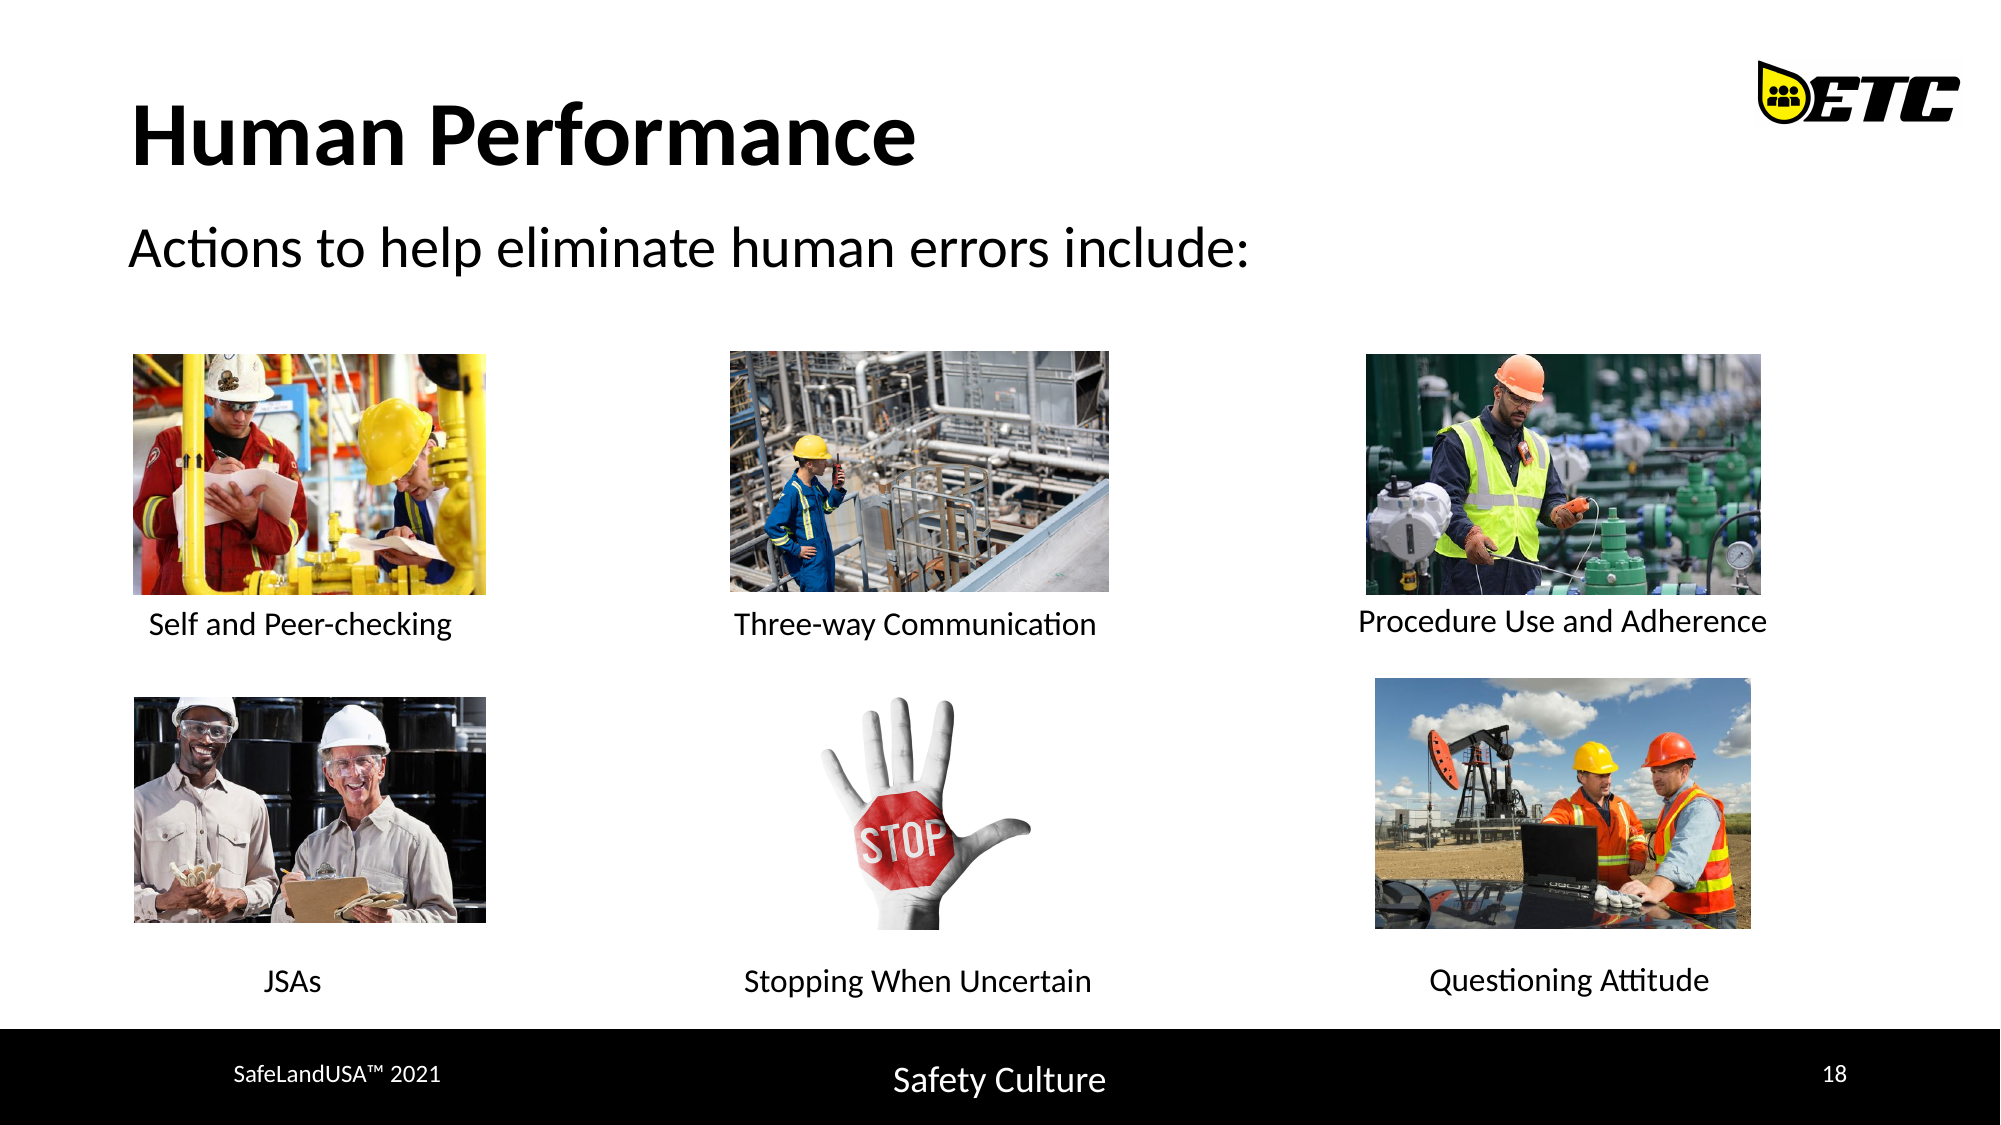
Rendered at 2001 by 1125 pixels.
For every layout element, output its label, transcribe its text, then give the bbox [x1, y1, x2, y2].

text_box Actions to help eliminate human errors include: [113, 201, 1446, 287]
picture [794, 679, 1045, 930]
text_box Three-way Communication [719, 595, 1113, 650]
picture [133, 354, 486, 595]
picture [1375, 678, 1751, 929]
text_box Procedure Use and Adherence [1343, 591, 1784, 647]
text_box Stopping When Uncertain [729, 951, 1108, 1007]
text_box Questioning Attitude [1414, 950, 1726, 1006]
picture [730, 351, 1109, 592]
text_box JSAs [249, 951, 337, 1007]
text_box Human Performance [117, 66, 955, 191]
picture [1754, 58, 1963, 127]
picture [133, 697, 486, 923]
slide_number 18 [1412, 1042, 1863, 1103]
text_box Safety Culture [0, 1029, 2000, 1125]
footer SafeLandUSA™ 2021 [0, 1042, 675, 1103]
text_box Self and Peer-checking [133, 595, 486, 650]
picture [1366, 354, 1761, 596]
